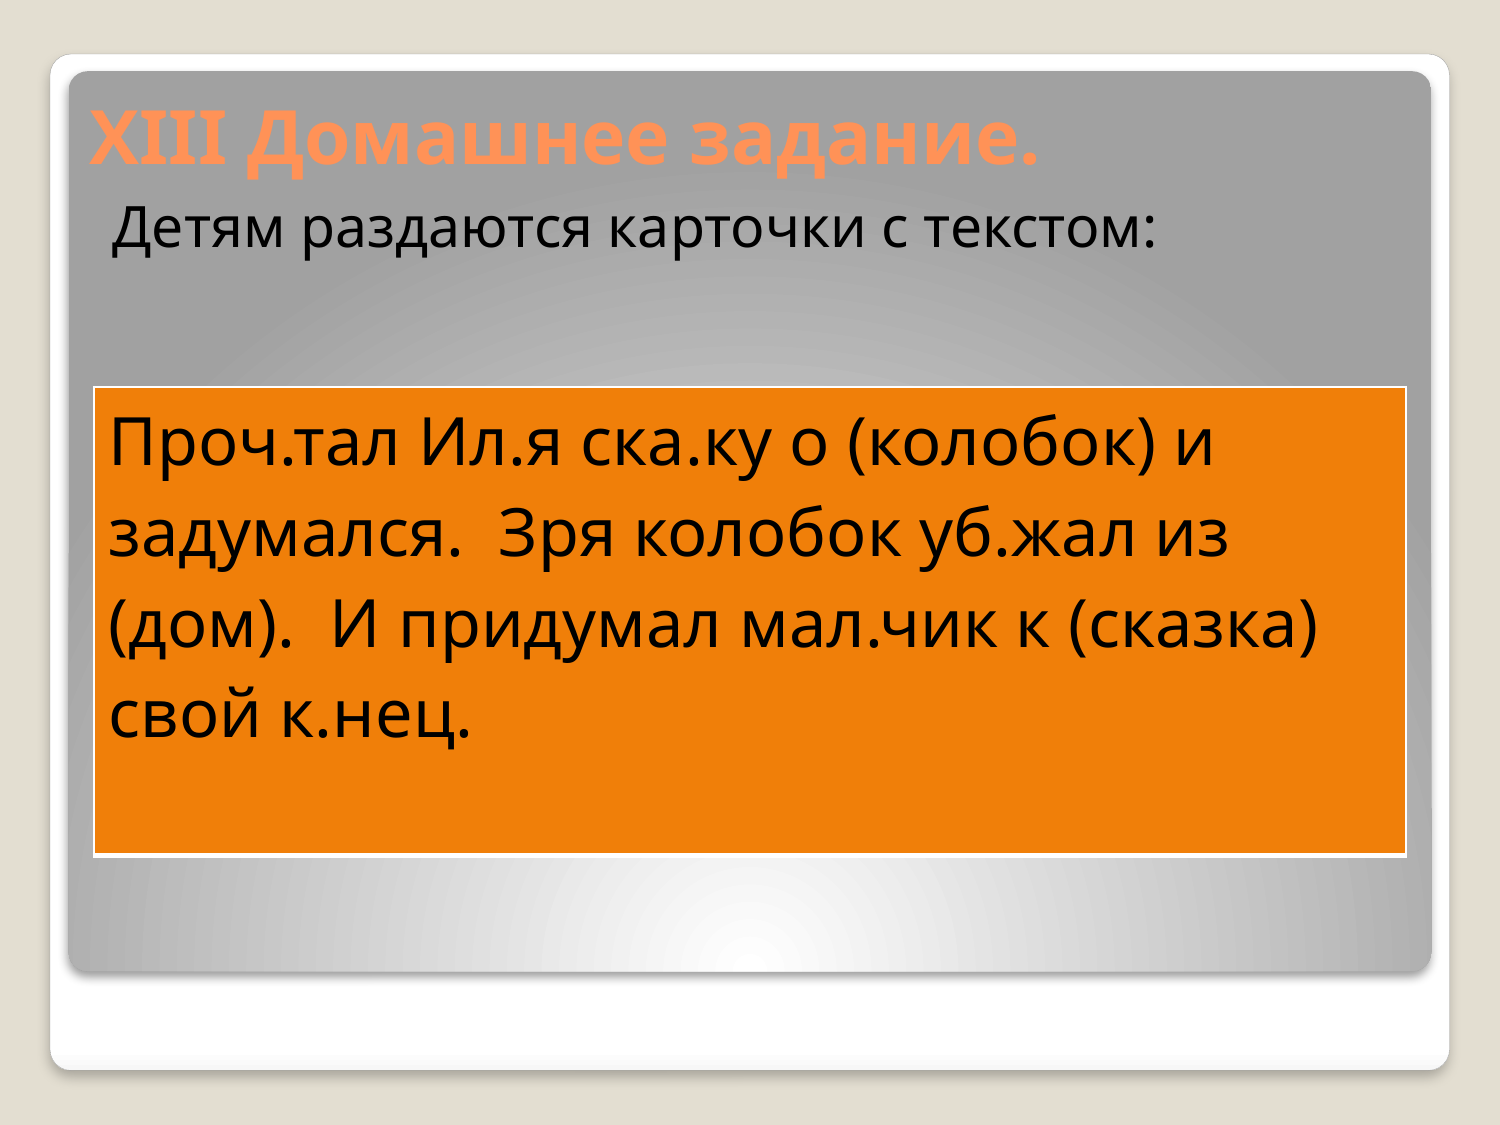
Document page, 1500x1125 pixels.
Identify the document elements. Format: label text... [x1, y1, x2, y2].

title XIII Домашнее задание. [75, 45, 1425, 188]
table_header Проч.тал Ил.я ска.ку о (колобок) и задумался. Зря колобок уб.жал из (дом). И придумал мал.чик к (сказка) свой к.нец. [95, 388, 1405, 853]
list Детям раздаются карточки с текстом: - Дома спишите, раскройте скобки, вставьте буквы. Устно придумайте свой конец. А что придумал Илья, узнаете завтра. [82, 175, 1425, 774]
